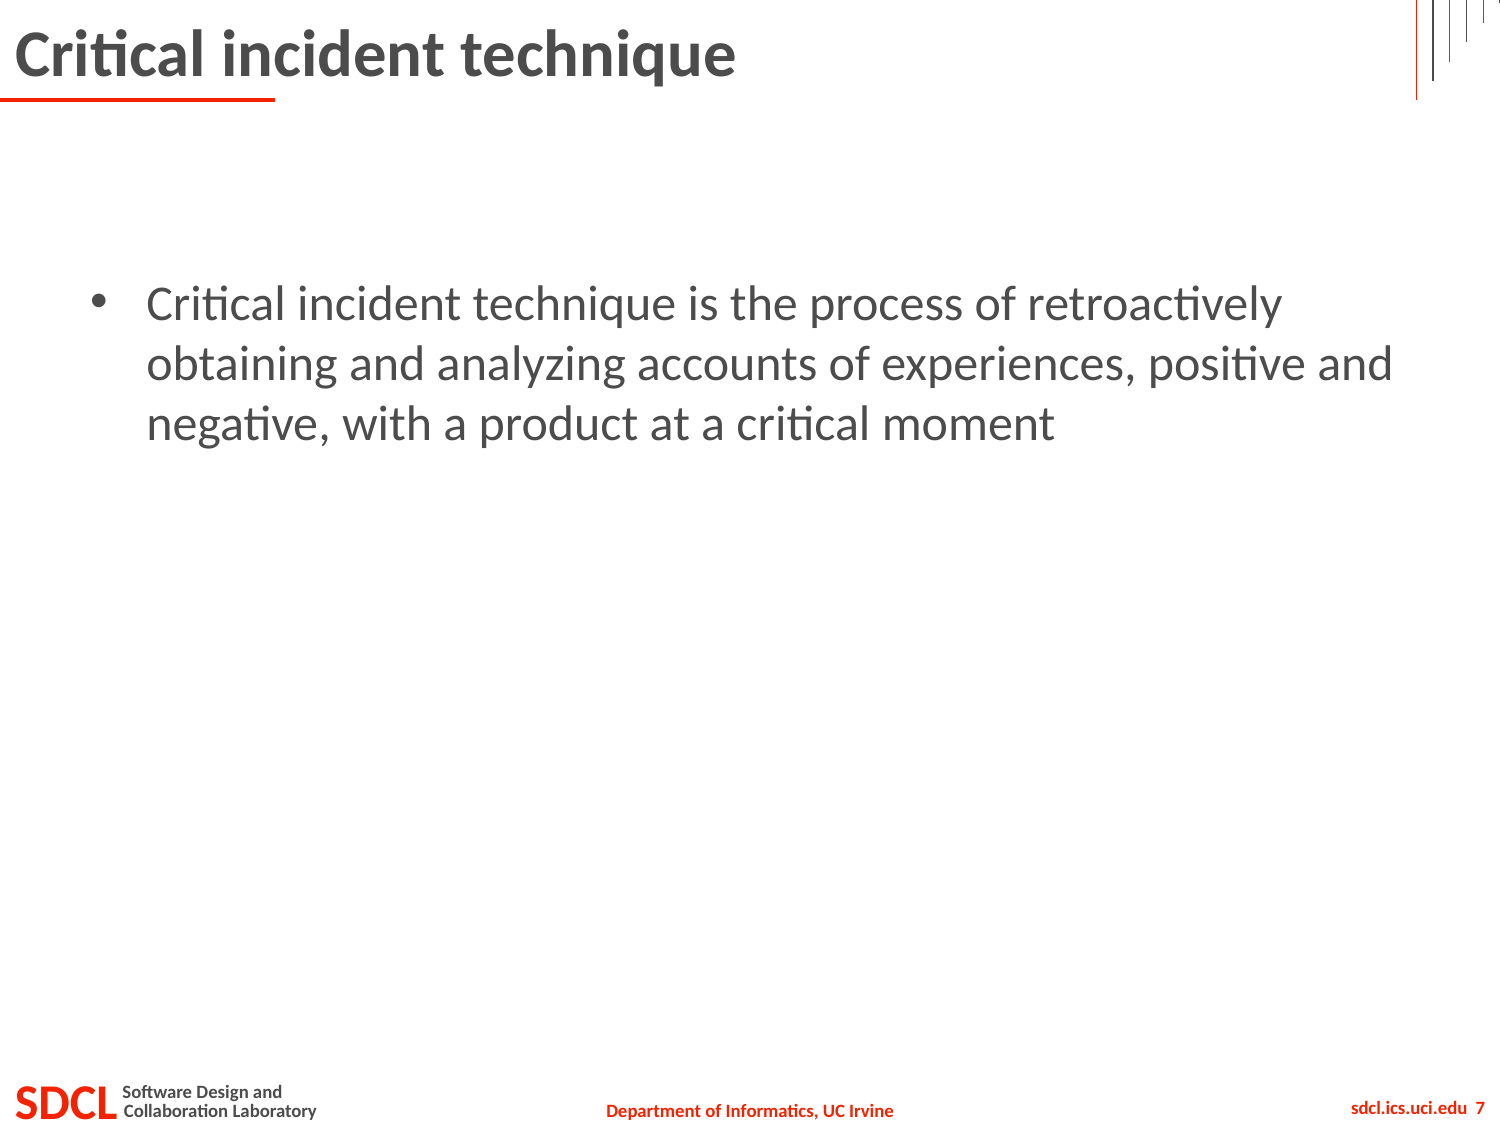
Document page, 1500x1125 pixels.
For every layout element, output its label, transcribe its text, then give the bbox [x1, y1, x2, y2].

list Critical incident technique is the process of retroactively obtaining and analyzing accounts of experiences, positive and negative, with a product at a critical moment [75, 262, 1417, 1005]
title Critical incident technique [0, 0, 1350, 100]
